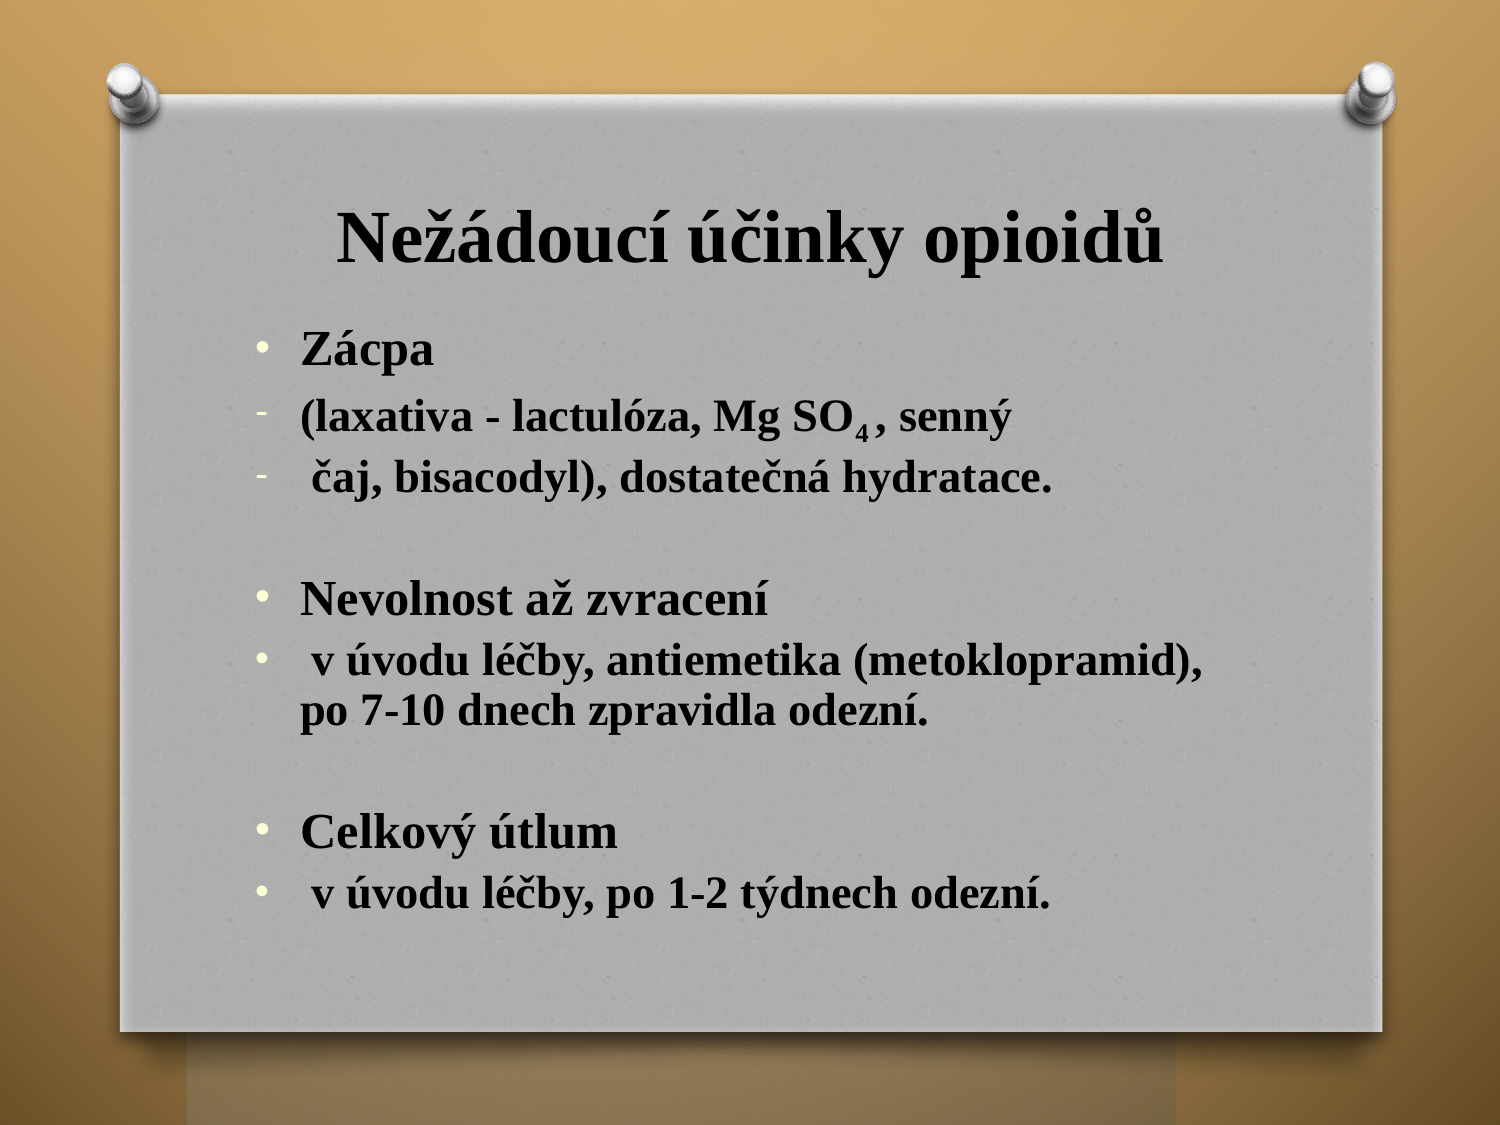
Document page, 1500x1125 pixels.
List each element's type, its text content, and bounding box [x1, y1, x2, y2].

list Zácpa (laxativa - lactulóza, Mg SO4 , senný čaj, bisacodyl), dostatečná hydratace. Nevolnost až zvracení v úvodu léčby, antiemetika (metoklopramid), po 7-10 dnech zpravidla odezní. Celkový útlum v úvodu léčby, po 1-2 týdnech odezní. [240, 314, 1257, 939]
picture [75, 29, 198, 153]
title Nežádoucí účinky opioidů [179, 134, 1323, 332]
picture [1317, 35, 1439, 156]
